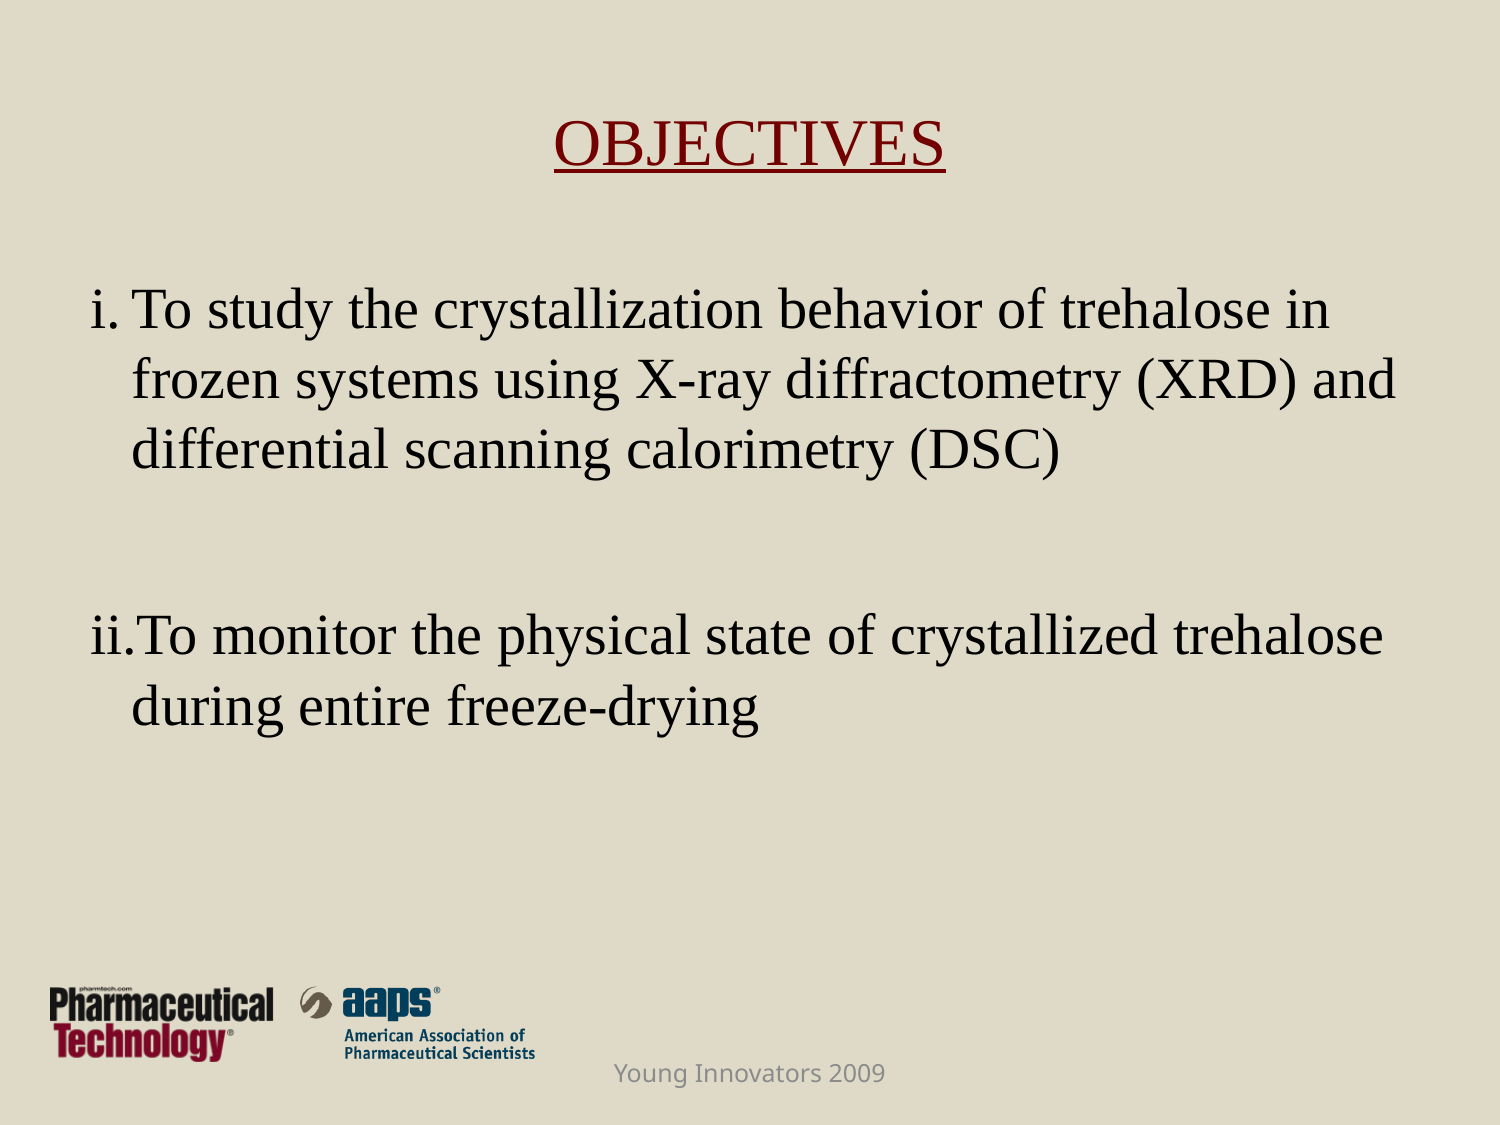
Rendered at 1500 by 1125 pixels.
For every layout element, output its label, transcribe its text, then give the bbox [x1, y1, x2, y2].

list To study the crystallization behavior of trehalose in frozen systems using X-ray diffractometry (XRD) and differential scanning calorimetry (DSC) To monitor the physical state of crystallized trehalose during entire freeze-drying [74, 262, 1426, 1006]
title Objectives [74, 44, 1426, 233]
picture [299, 986, 535, 1059]
footer Young Innovators 2009 [512, 1042, 988, 1103]
picture [49, 986, 275, 1062]
